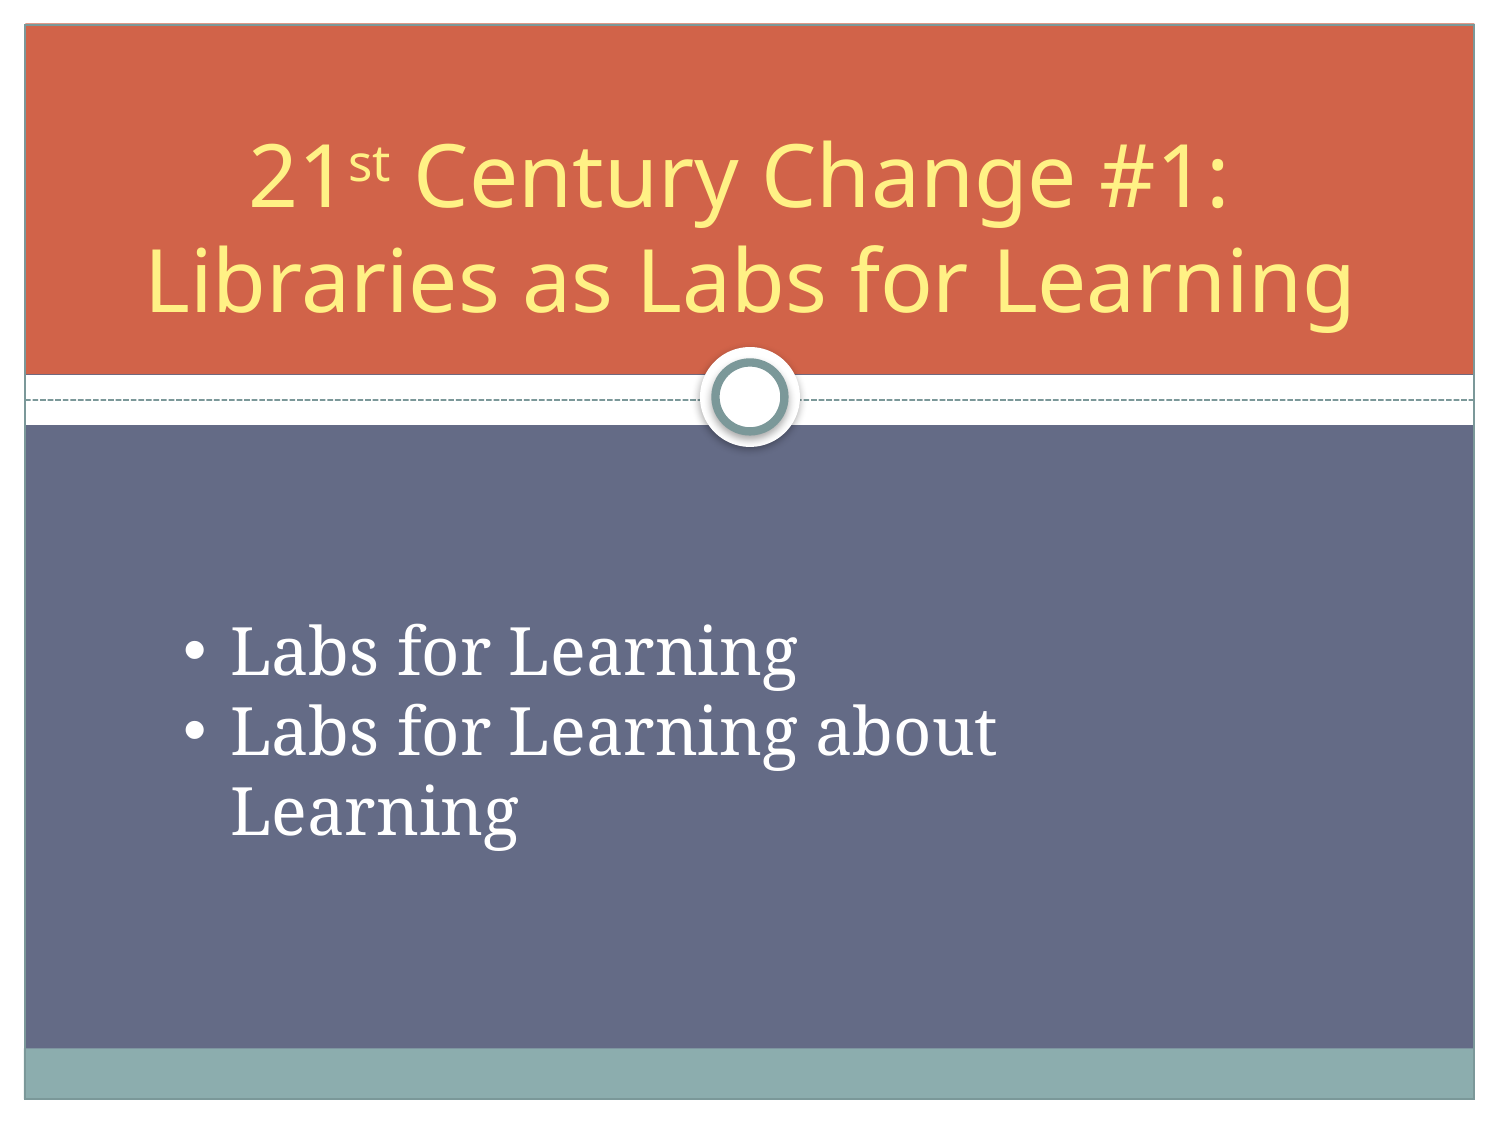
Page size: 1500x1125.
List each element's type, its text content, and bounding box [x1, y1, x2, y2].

text_box Labs for Learning Labs for Learning about Learning [168, 601, 1303, 857]
title 21st Century Change #1: Libraries as Labs for Learning [34, 87, 1467, 338]
